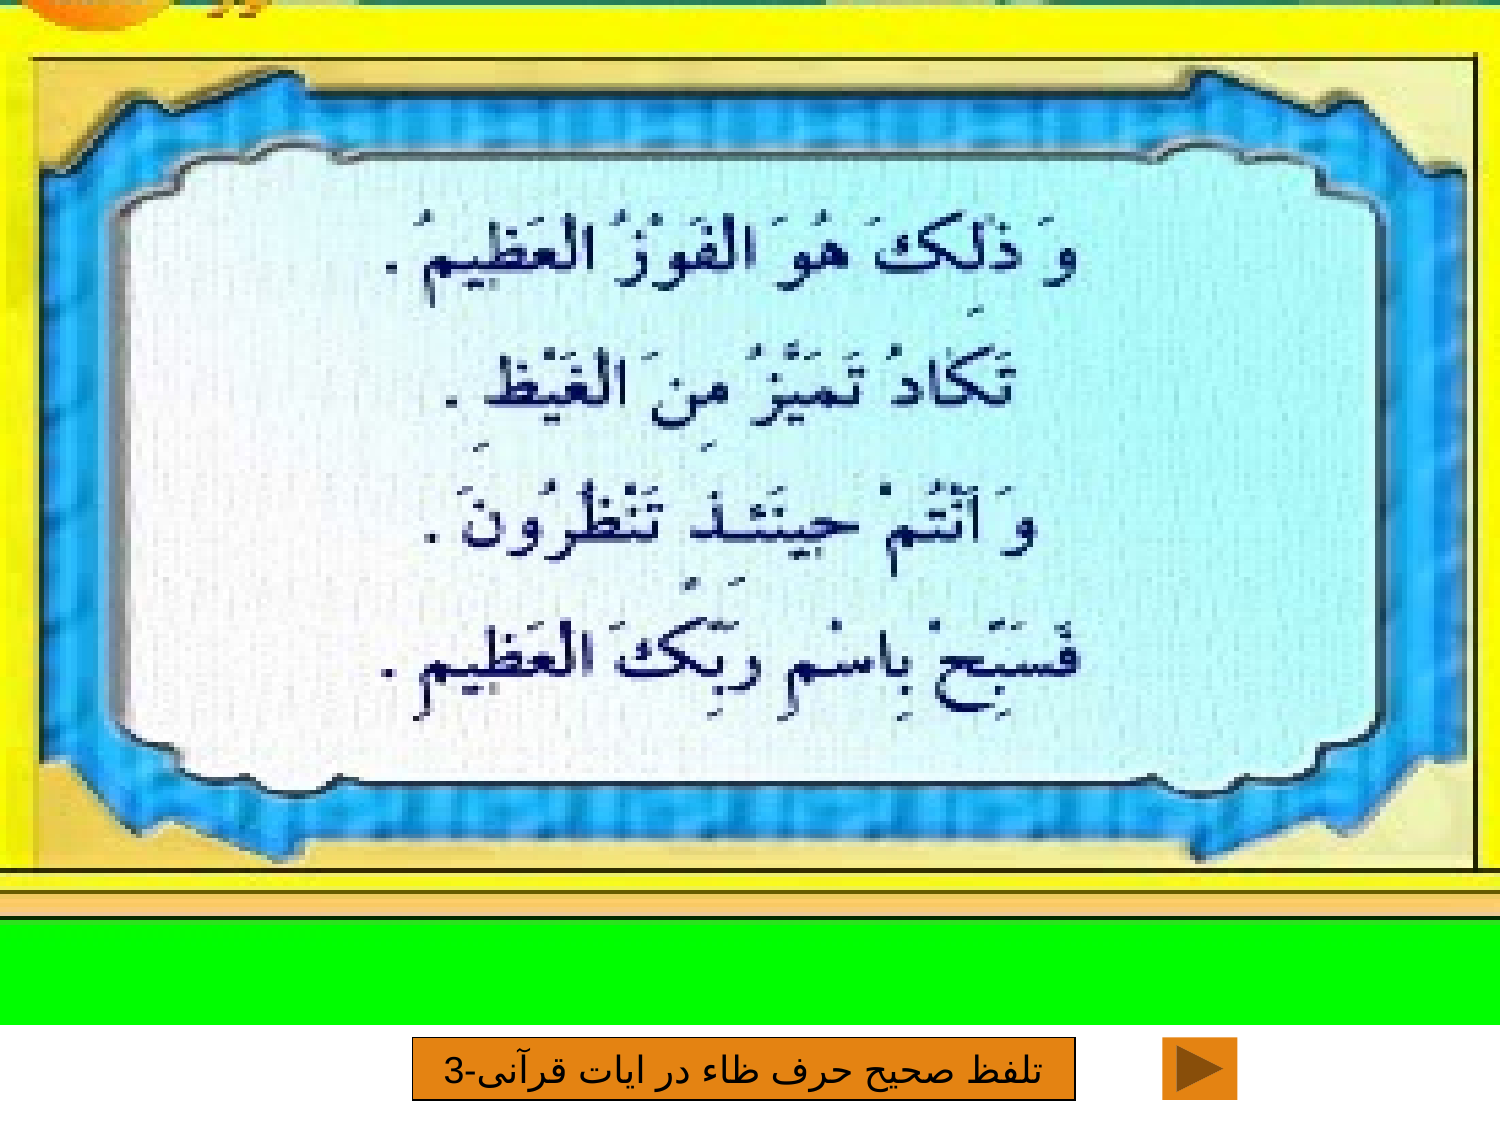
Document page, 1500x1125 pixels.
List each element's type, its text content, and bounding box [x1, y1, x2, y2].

text_box [1162, 1037, 1238, 1100]
text_box تلفظ صحیح حرف ظاء در ایات قرآنی-3 [412, 1037, 1075, 1100]
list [0, 0, 1500, 1026]
